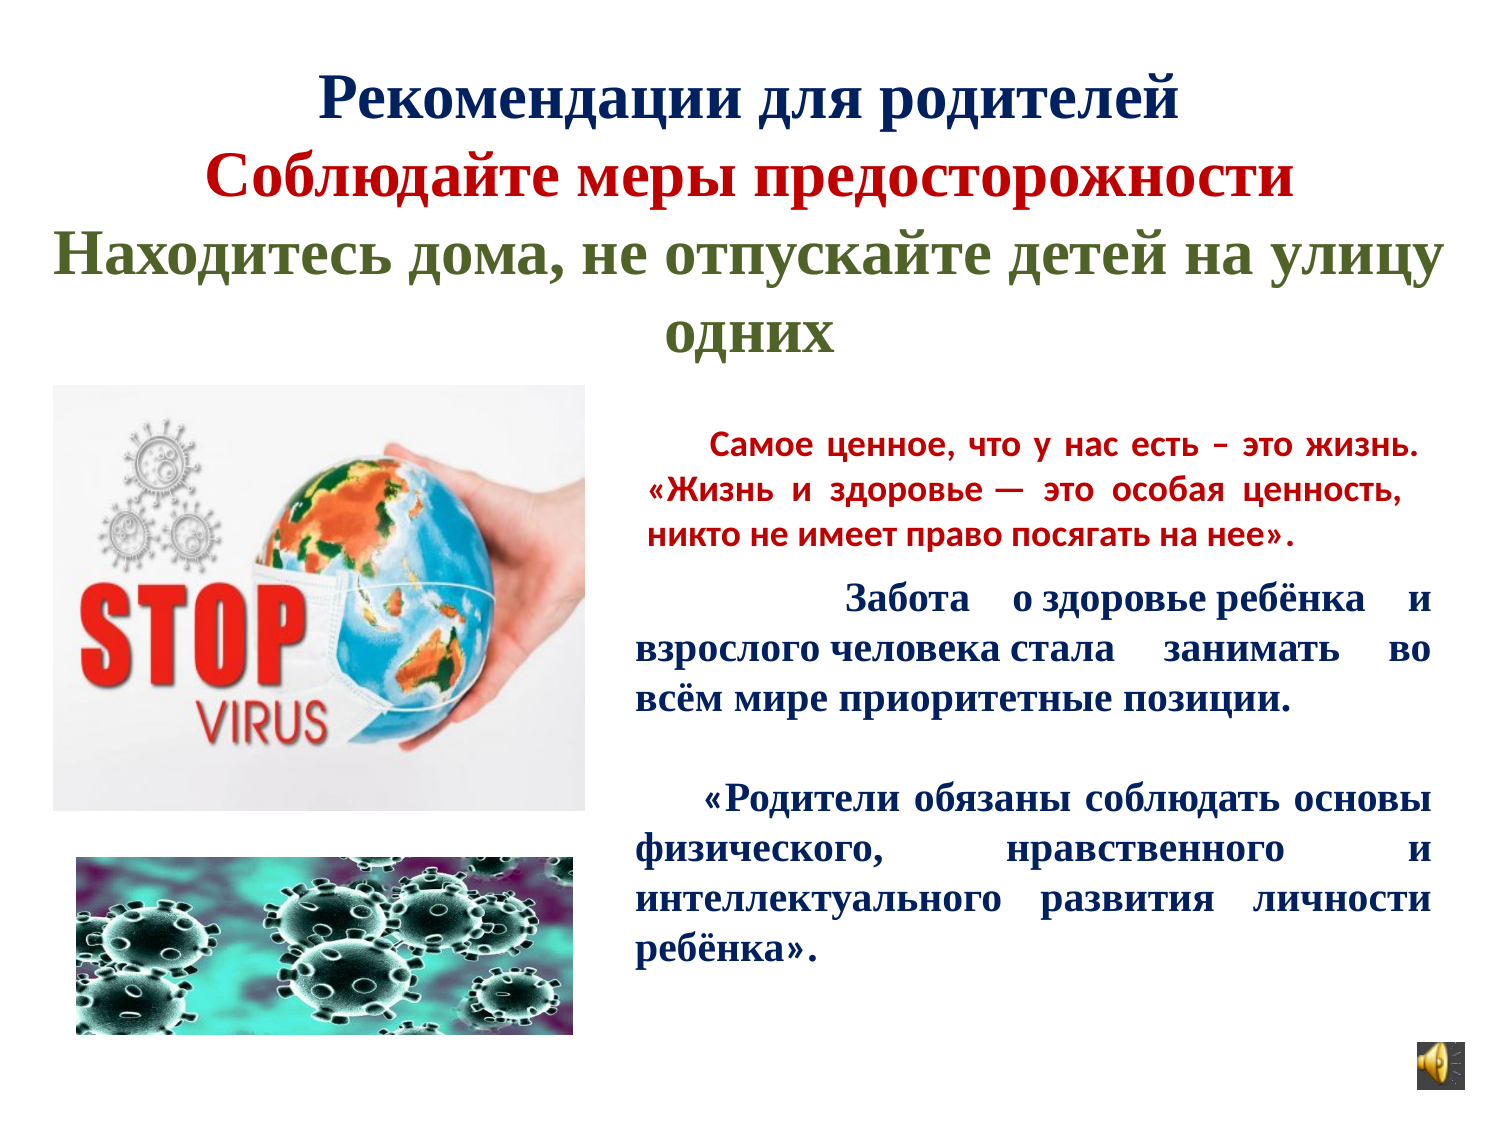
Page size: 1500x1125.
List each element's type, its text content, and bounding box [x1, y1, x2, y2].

picture [52, 385, 585, 811]
title Рекомендации для родителей Соблюдайте меры предосторожности Находитесь дома, не отпускайте детей на улицу одних [0, 45, 1500, 374]
text_box Самое ценное, что у нас есть – это жизнь. «Жизнь и здоровье — это особая ценность, никто не имеет право посягать на нее». [631, 411, 1436, 562]
text_box Забота о здоровье ребёнка и взрослого человека стала занимать во всём мире приоритетные позиции. «Родители обязаны соблюдать основы физического, нравственного и интеллектуального развития личности ребёнка». [620, 562, 1447, 978]
picture [1415, 1040, 1467, 1092]
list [76, 857, 574, 1036]
